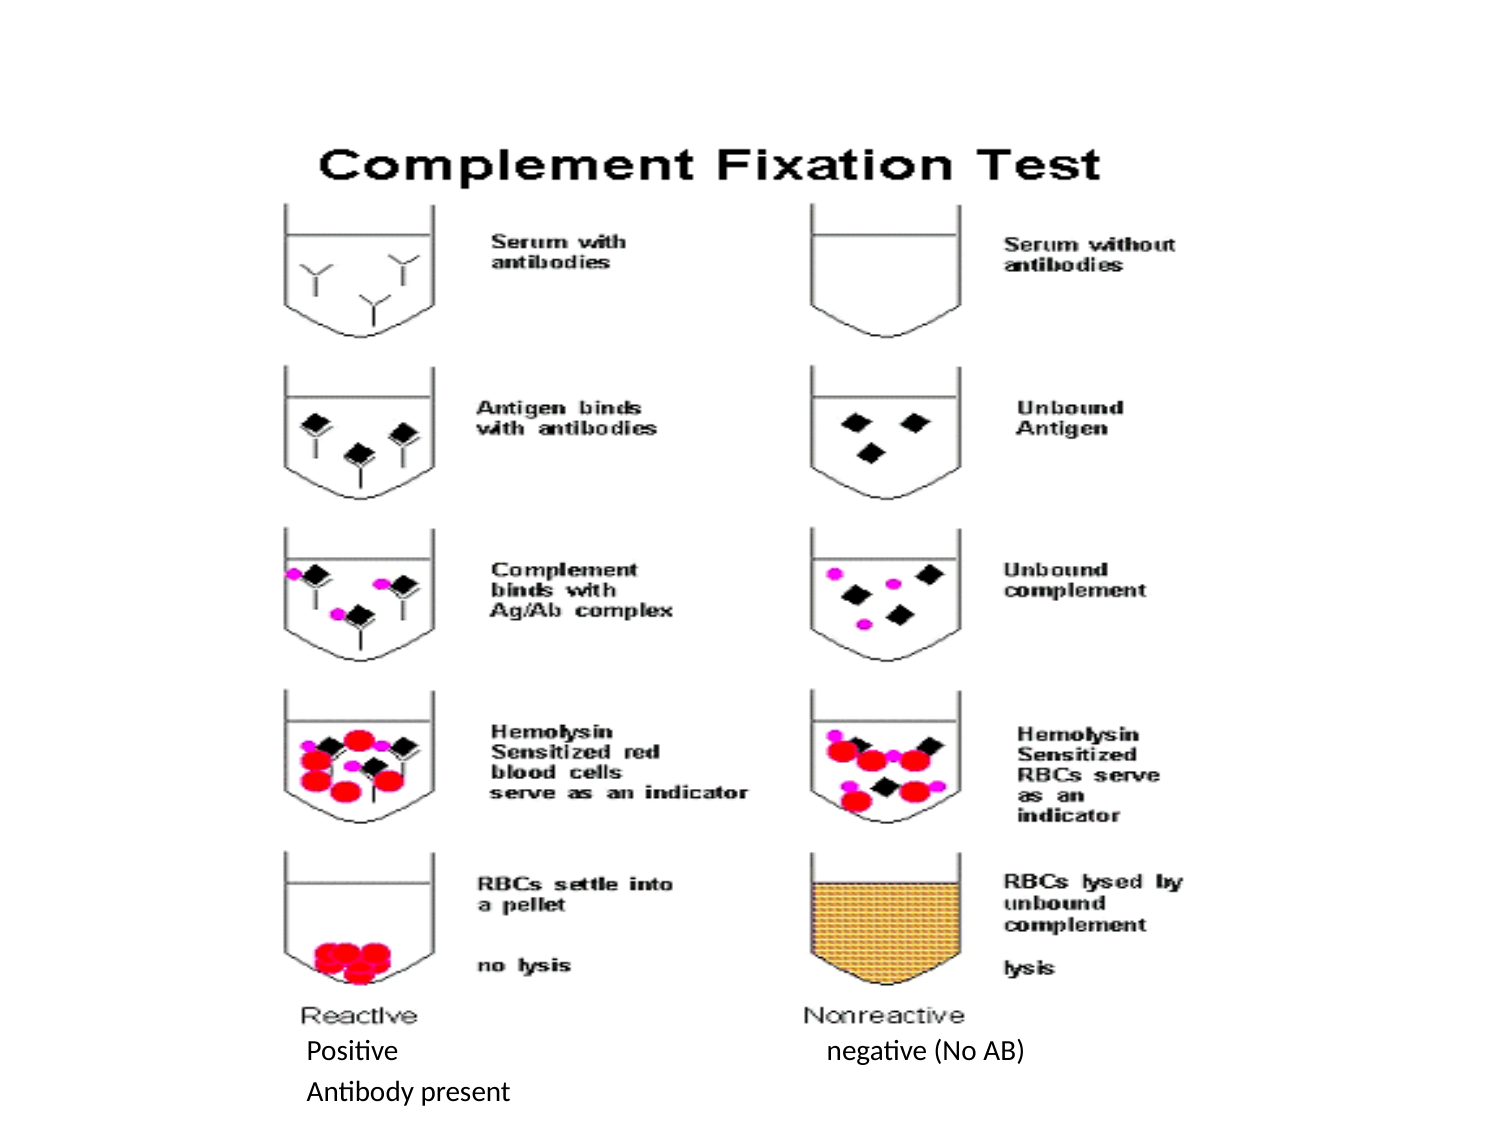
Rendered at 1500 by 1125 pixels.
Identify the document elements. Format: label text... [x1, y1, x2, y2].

picture [256, 137, 1195, 1038]
list Positive negative (No AB) Antibody present [291, 1046, 1192, 1116]
